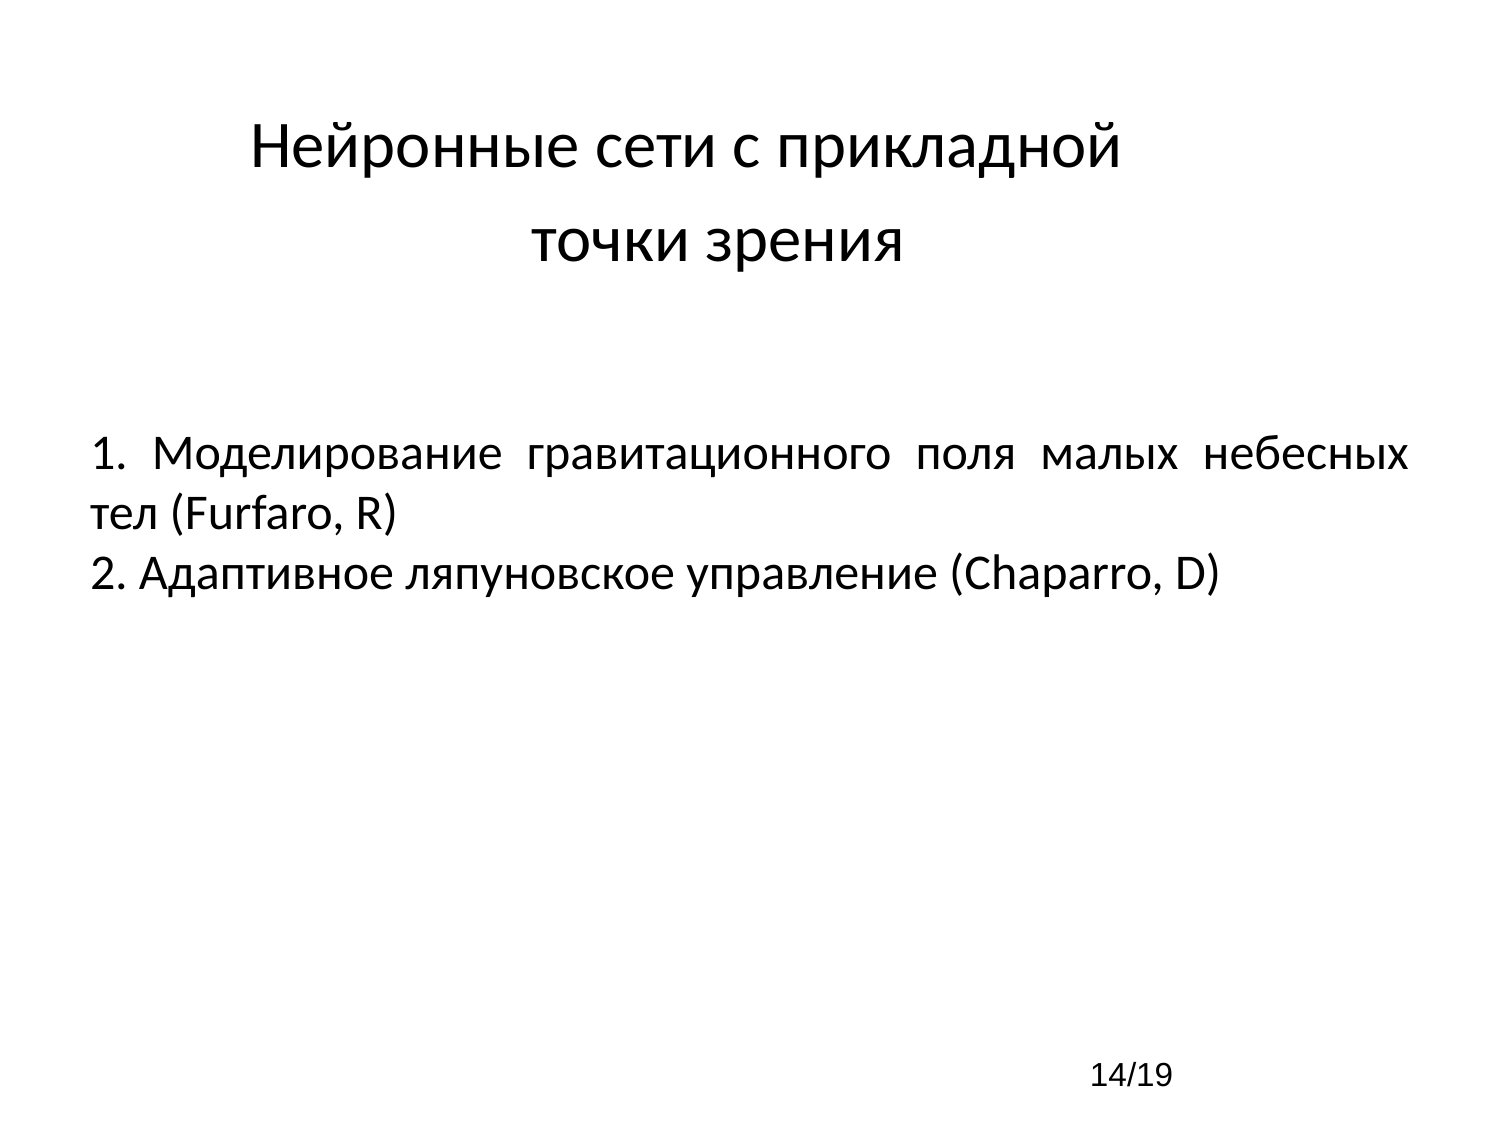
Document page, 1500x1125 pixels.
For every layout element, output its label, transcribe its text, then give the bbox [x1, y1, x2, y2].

list 1. Моделирование гравитационного поля малых небесных тел (Furfaro, R) 2. Адаптивное ляпуновское управление (Chaparro, D) [75, 404, 1425, 1125]
slide_number ‹#›/19 [1074, 1042, 1425, 1103]
title Нейронные сети с прикладной точки зрения [75, 94, 1425, 282]
